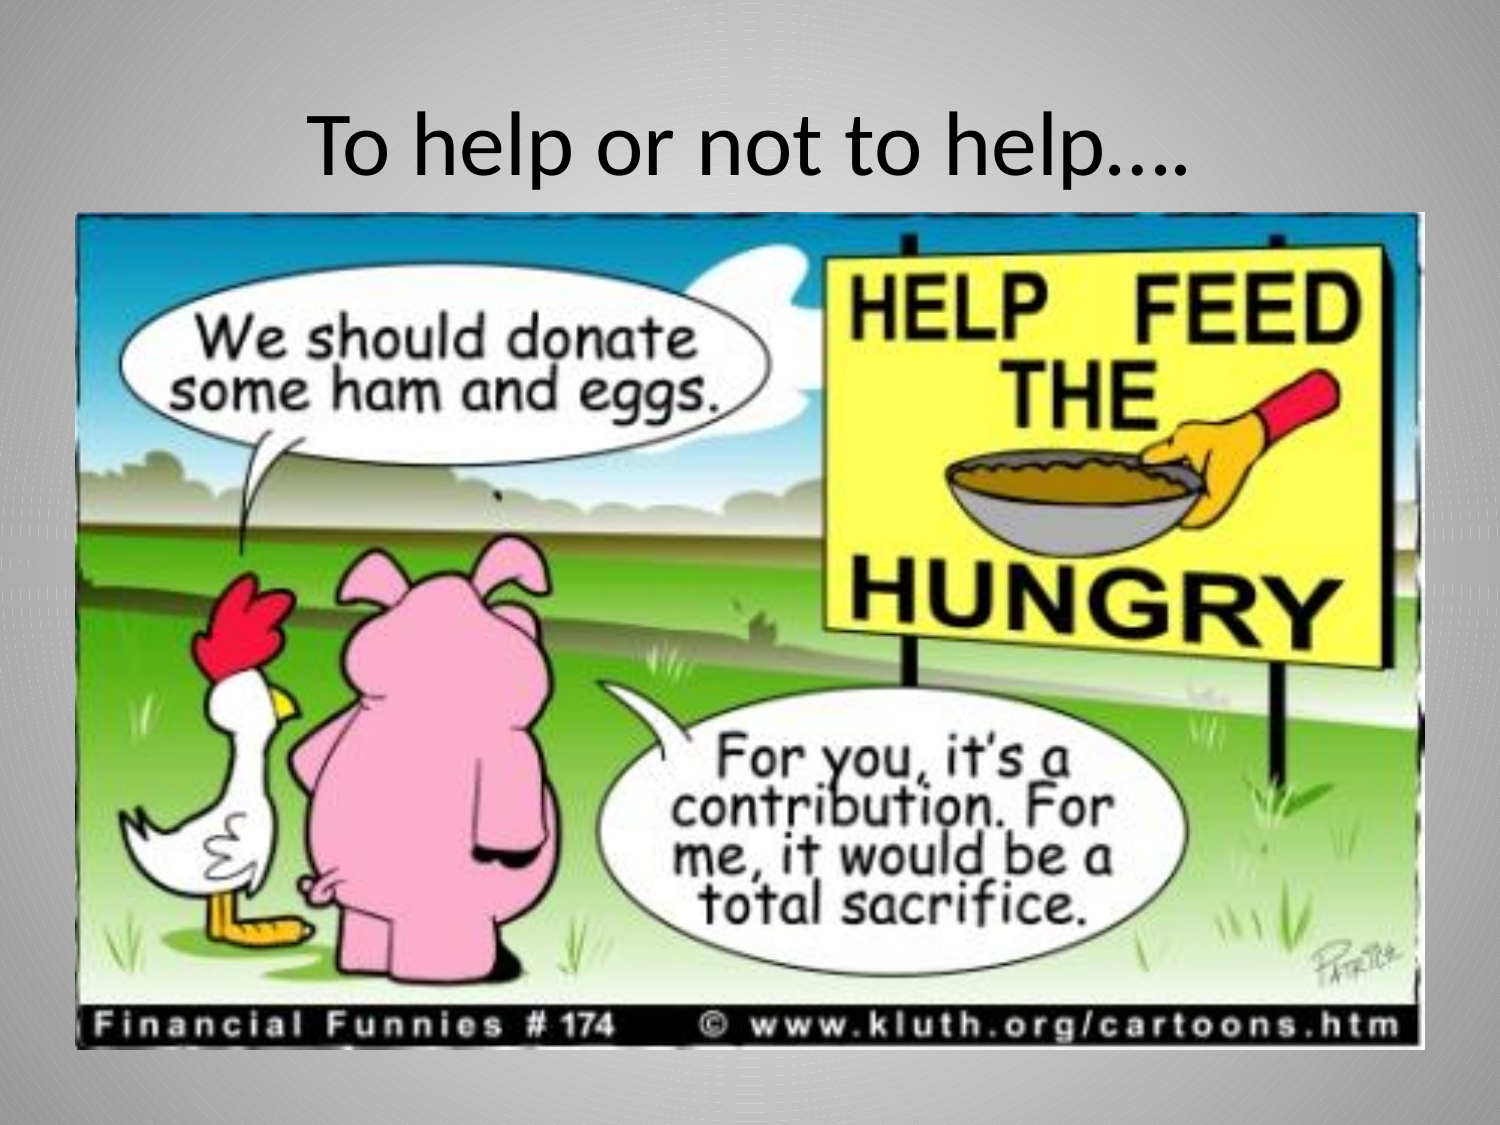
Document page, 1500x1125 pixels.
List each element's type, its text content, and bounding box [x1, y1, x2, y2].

title To help or not to help…. [75, 45, 1425, 211]
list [74, 212, 1426, 1051]
